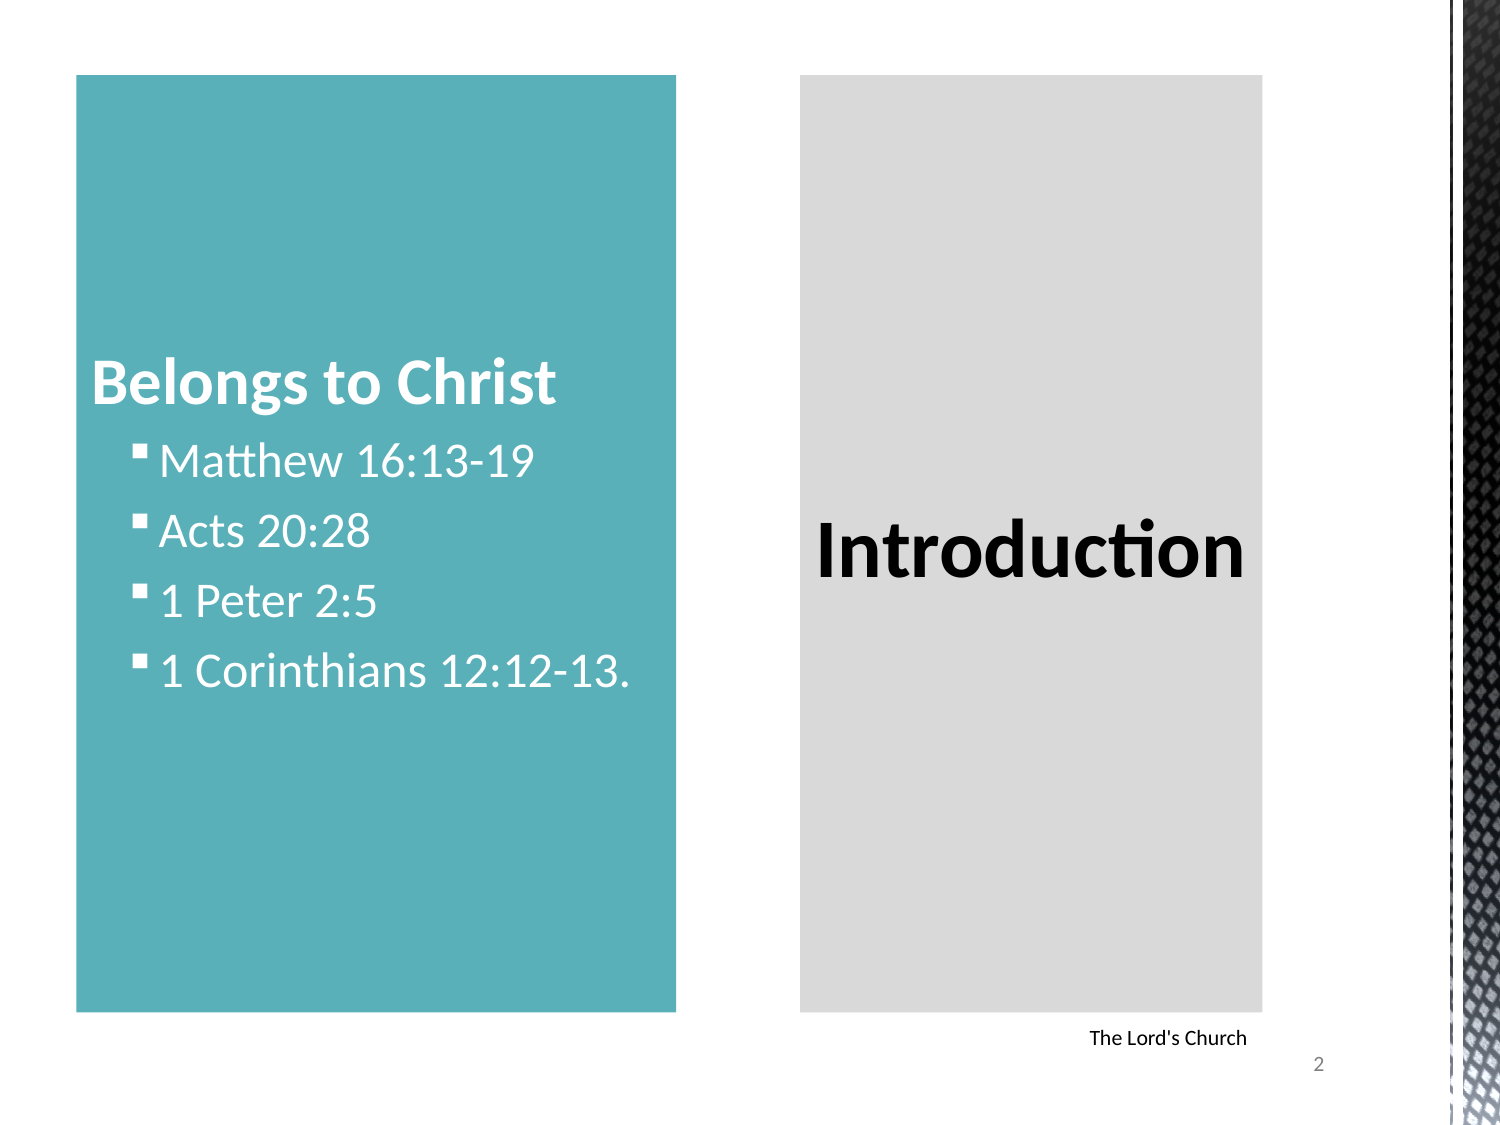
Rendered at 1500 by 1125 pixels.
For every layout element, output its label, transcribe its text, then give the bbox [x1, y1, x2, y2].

footer The Lord's Church [799, 1032, 1263, 1058]
list Belongs to Christ Matthew 16:13-19 Acts 20:28 1 Peter 2:5 1 Corinthians 12:12-13. [76, 75, 677, 1013]
slide_number 2 [1275, 1050, 1363, 1075]
title Introduction [800, 75, 1263, 1013]
picture [1447, 0, 1500, 1125]
